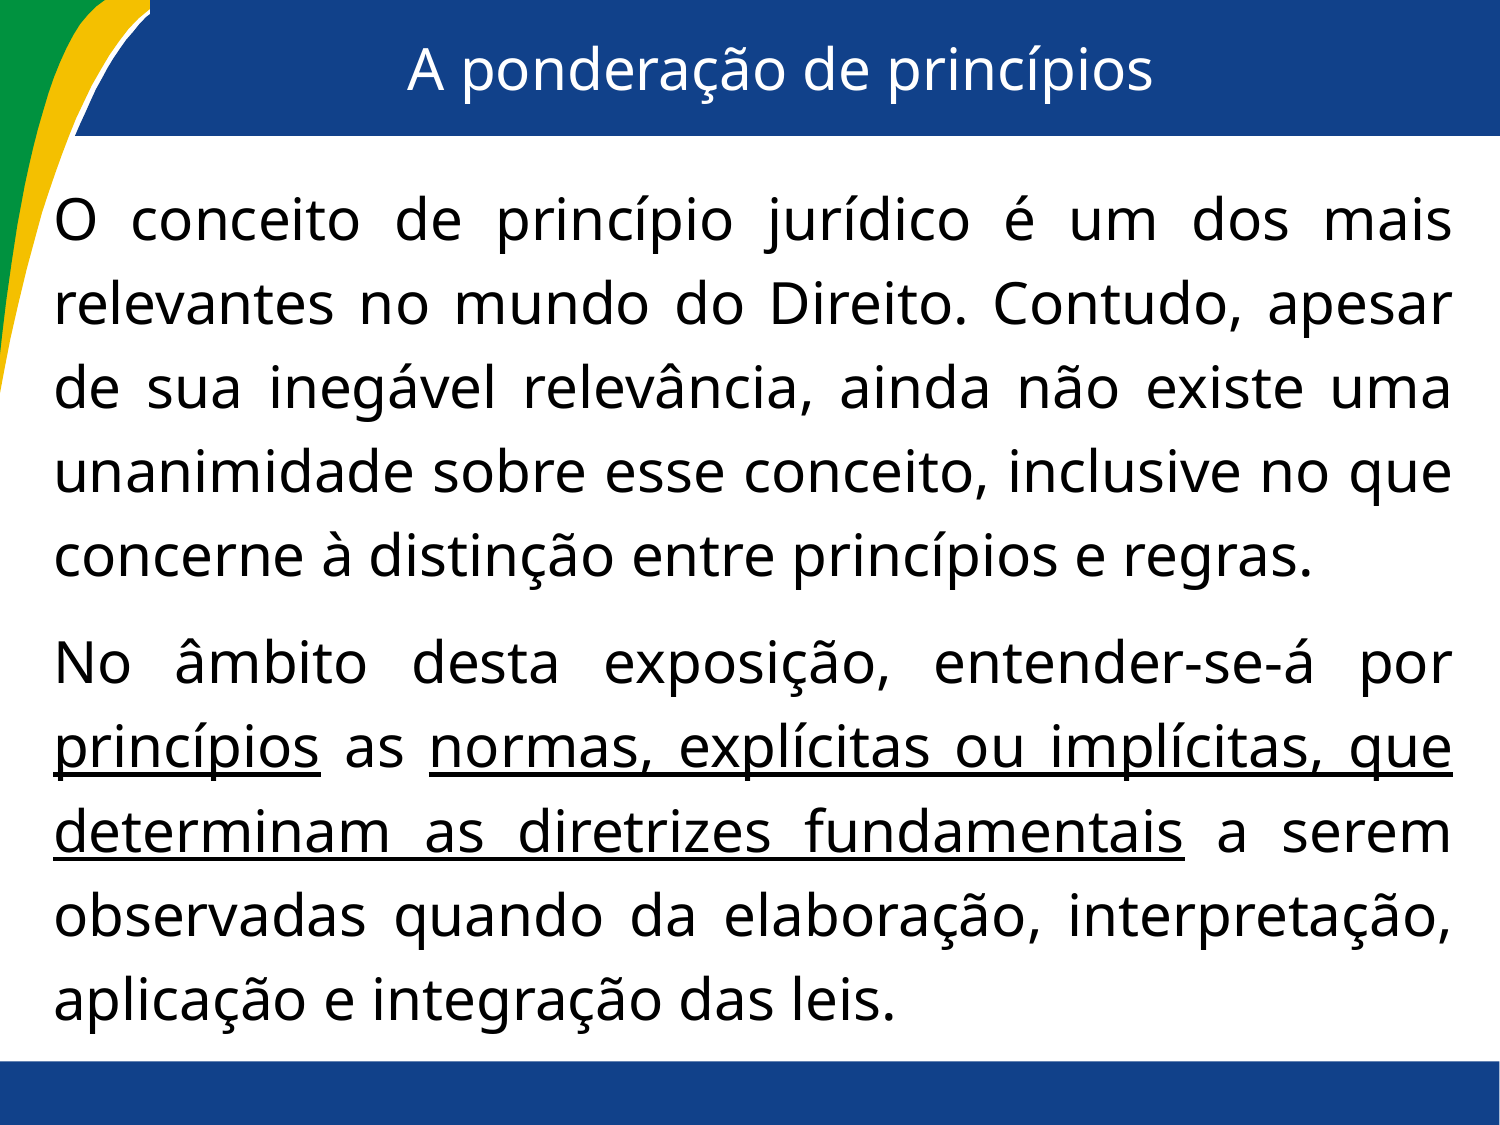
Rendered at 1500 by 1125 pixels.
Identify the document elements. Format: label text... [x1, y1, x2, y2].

title A ponderação de princípios [150, 0, 1413, 135]
list O conceito de princípio jurídico é um dos mais relevantes no mundo do Direito. Contudo, apesar de sua inegável relevância, ainda não existe uma unanimidade sobre esse conceito, inclusive no que concerne à distinção entre princípios e regras. No âmbito desta exposição, entender-se-á por princípios as normas, explícitas ou implícitas, que determinam as diretrizes fundamentais a serem observadas quando da elaboração, interpretação, aplicação e integração das leis. [53, 160, 1454, 786]
